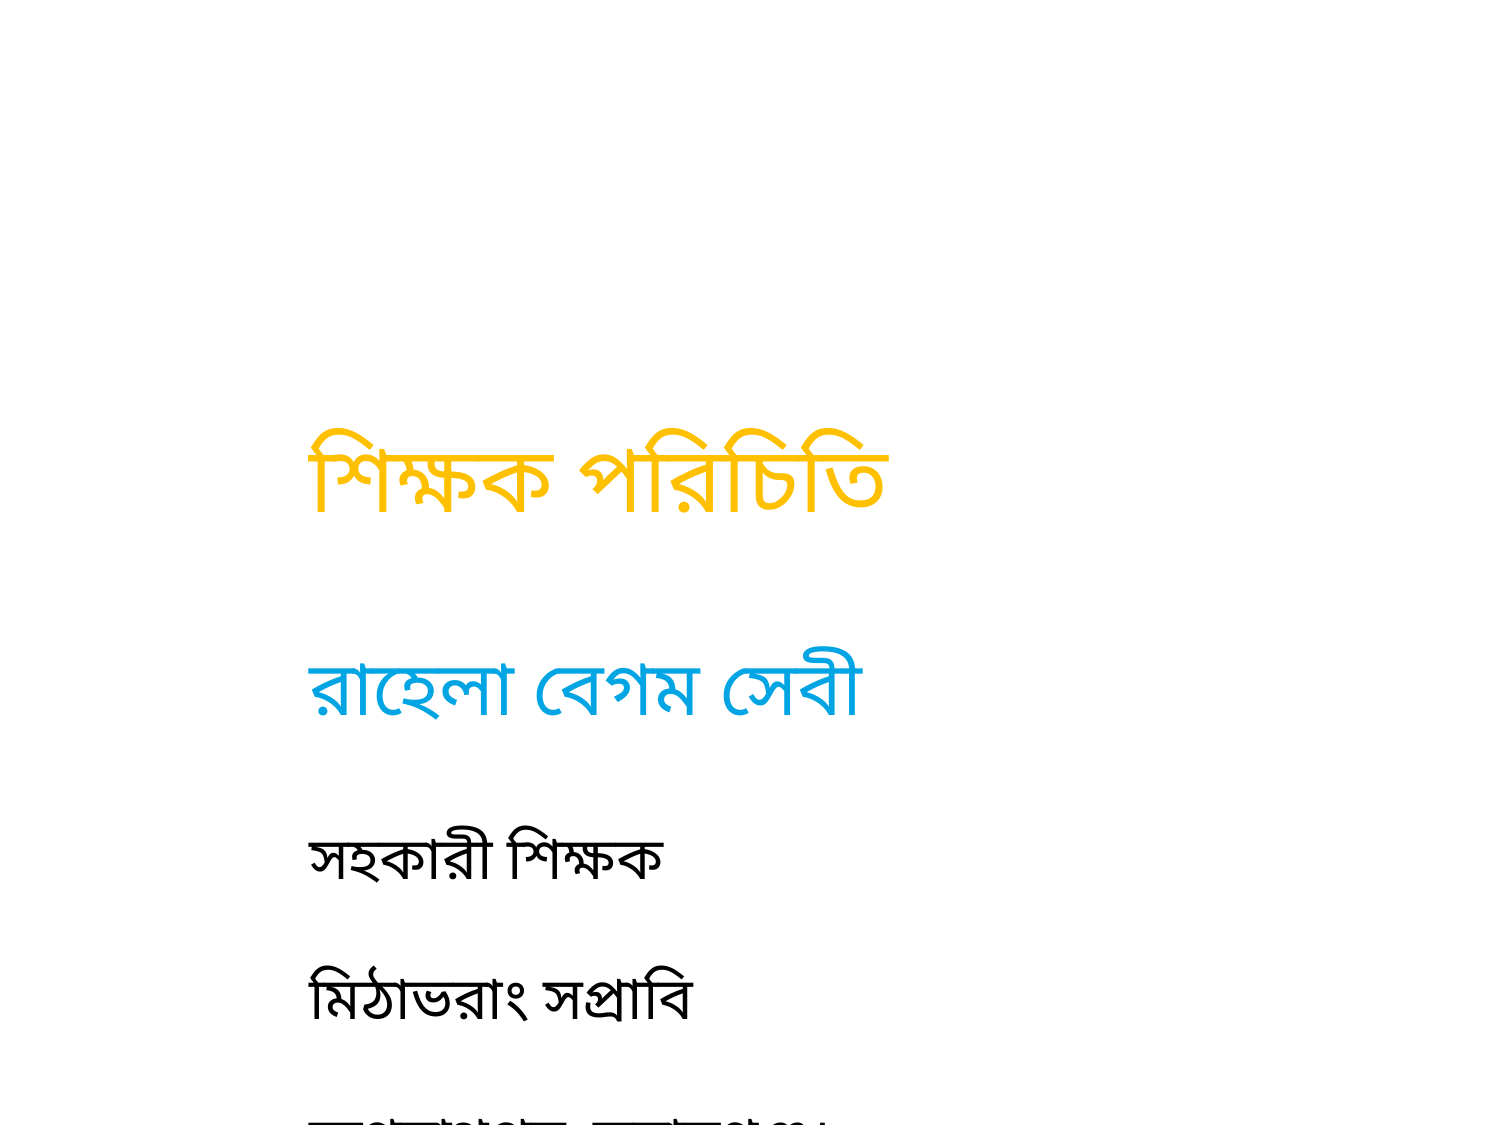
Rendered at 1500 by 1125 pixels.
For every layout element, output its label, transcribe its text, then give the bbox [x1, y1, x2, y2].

text_box শিক্ষক পরিচিতি রাহেলা বেগম সেবী সহকারী শিক্ষক মিঠাভরাং সপ্রাবি জগন্নাথপুর, সুনামগঞ্জ। [294, 413, 1089, 1125]
